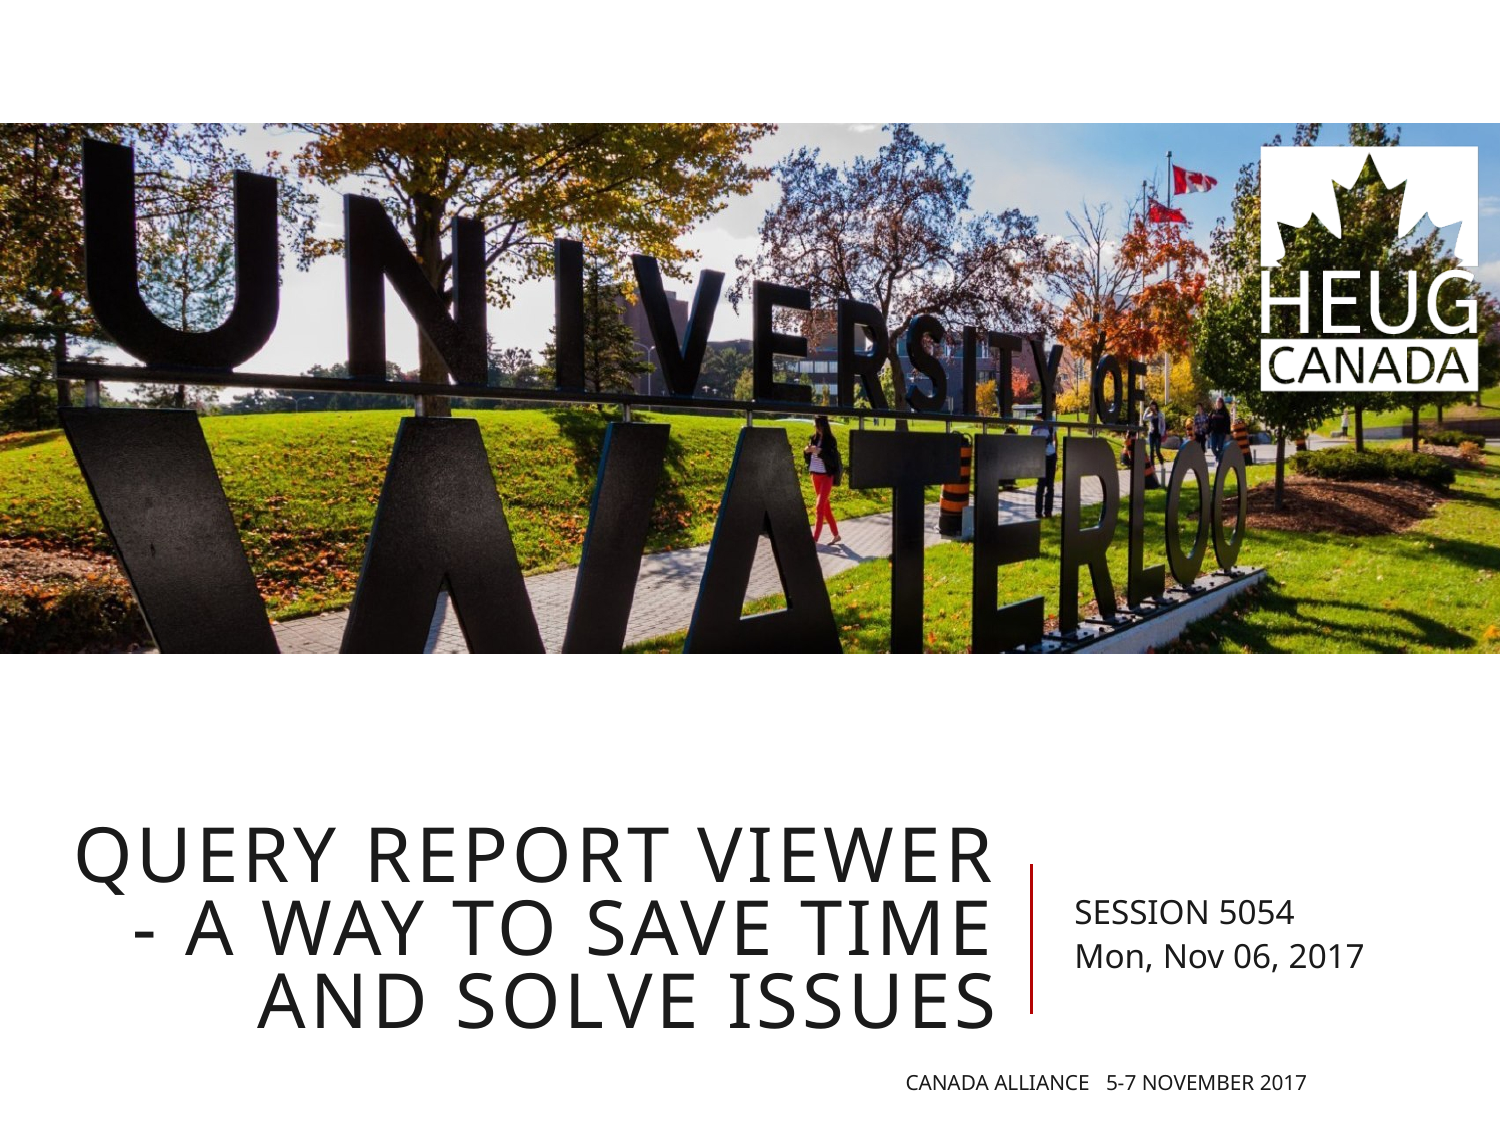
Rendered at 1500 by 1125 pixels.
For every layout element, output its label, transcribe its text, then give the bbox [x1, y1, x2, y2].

picture [0, 123, 1500, 654]
list SESSION 5054 Mon, Nov 06, 2017 [1059, 813, 1454, 1054]
title Query Report Viewer - A way to save time and solve issues [56, 813, 1013, 1054]
footer Canada Alliance 5-7 November 2017 [595, 1061, 1322, 1107]
